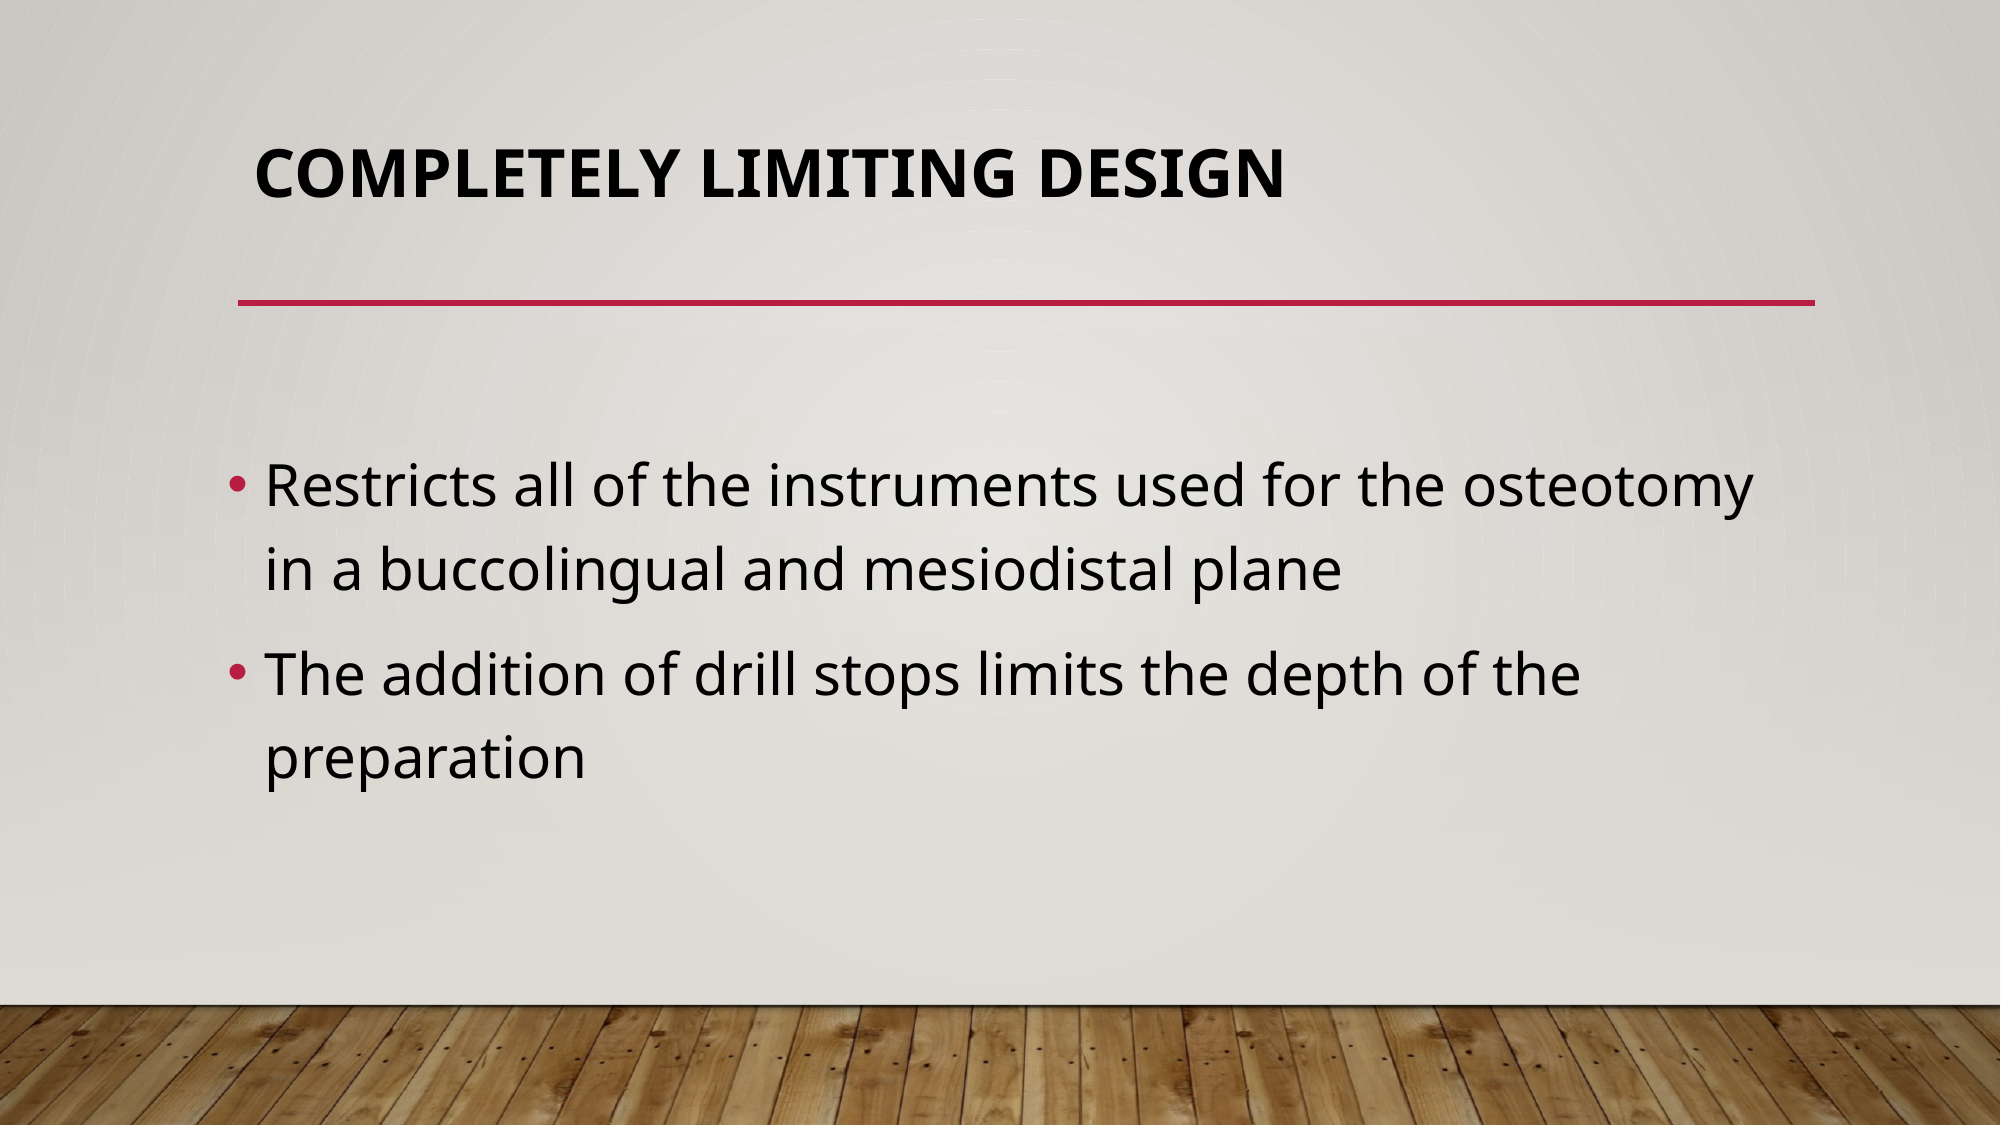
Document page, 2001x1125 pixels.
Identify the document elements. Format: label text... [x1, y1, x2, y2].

picture [0, 1005, 2000, 1125]
title Completely limiting design [238, 131, 1814, 305]
list Restricts all of the instruments used for the osteotomy in a buccolingual and mesiodistal plane The addition of drill stops limits the depth of the preparation [212, 426, 1788, 993]
